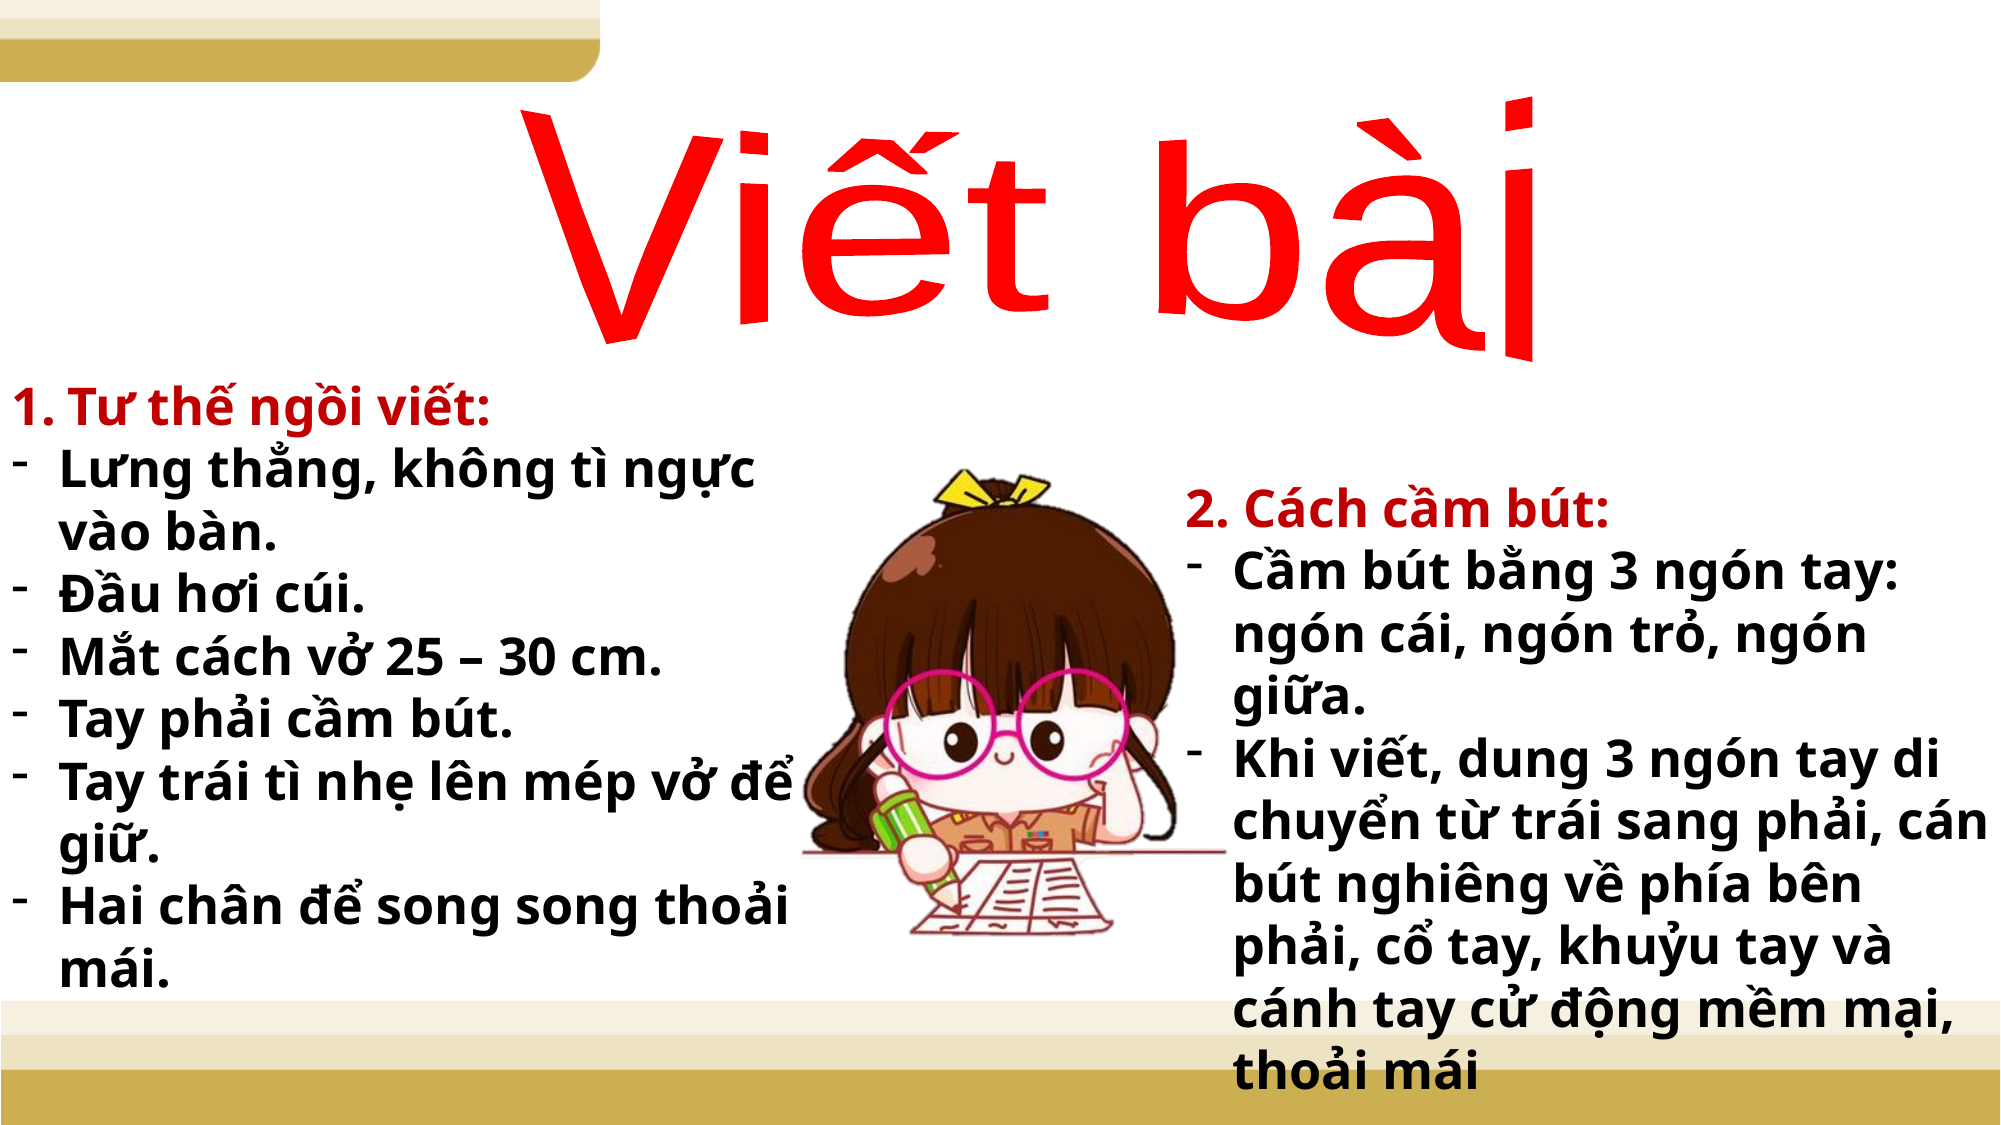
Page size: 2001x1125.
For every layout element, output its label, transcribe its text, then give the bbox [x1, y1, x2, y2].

picture [645, 412, 1366, 988]
text_box 2. Cách cầm bút: Cầm bút bằng 3 ngón tay: ngón cái, ngón trỏ, ngón giữa. Khi viết, dung 3 ngón tay di chuyển từ trái sang phải, cán bút nghiêng về phía bên phải, cổ tay, khuỷu tay và cánh tay cử động mềm mại, thoải mái [1171, 467, 2000, 1108]
text_box Tư thế ngồi viết: Lưng thẳng, không tì ngực vào bàn. Đầu hơi cúi. Mắt cách vở 25 – 30 cm. Tay phải cầm bút. Tay trái tì nhẹ lên mép vở để giữ. Hai chân để song song thoải mái. [0, 365, 823, 1006]
